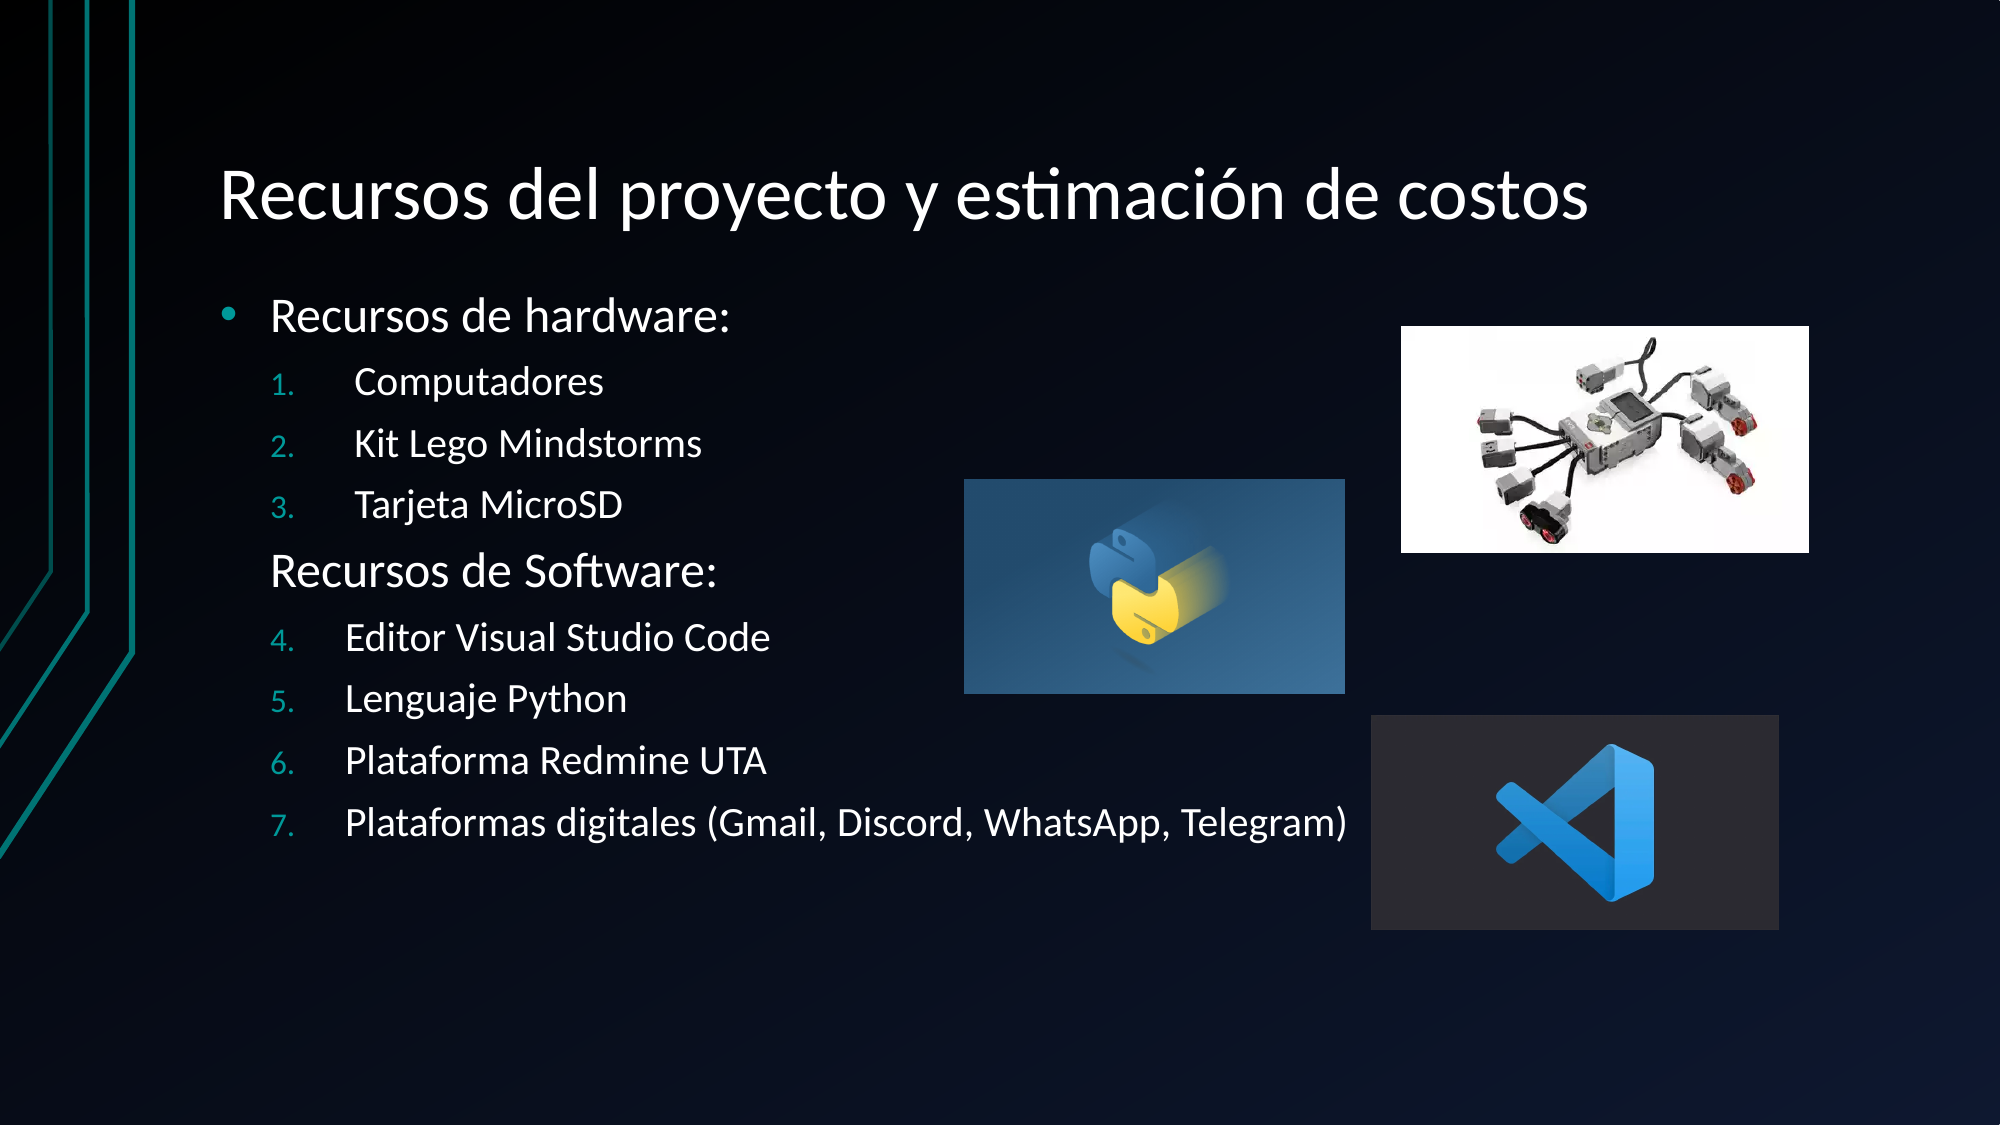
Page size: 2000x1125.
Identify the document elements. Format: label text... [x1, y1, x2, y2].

picture [964, 479, 1345, 694]
picture [1401, 326, 1809, 553]
title Recursos del proyecto y estimación de costos [199, 45, 1900, 246]
list Recursos de hardware: Computadores Kit Lego Mindstorms Tarjeta MicroSD Recursos de Software: Editor Visual Studio Code Lenguaje Python Plataforma Redmine UTA Plataformas digitales (Gmail, Discord, WhatsApp, Telegram) [199, 279, 1900, 1012]
picture [1370, 715, 1779, 930]
